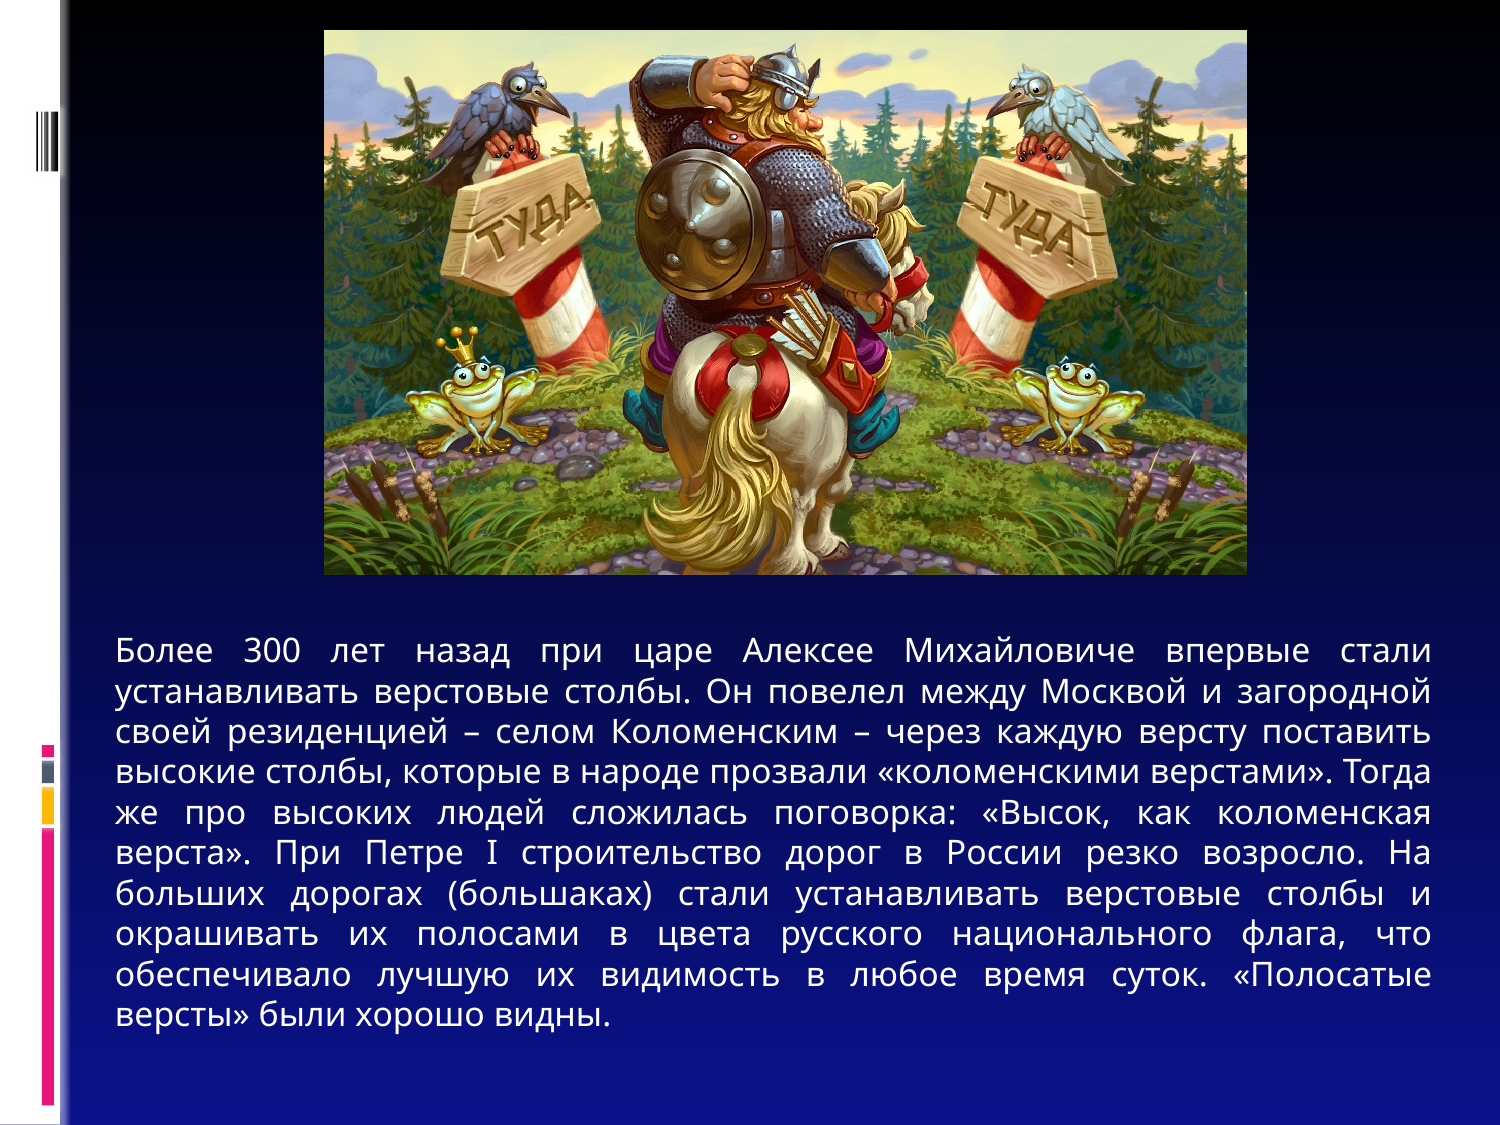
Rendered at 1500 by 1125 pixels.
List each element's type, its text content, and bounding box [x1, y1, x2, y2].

picture [324, 30, 1247, 575]
list Более 300 лет назад при царе Алексее Михайловиче впервые стали устанавливать верстовые столбы. Он повелел между Москвой и загородной своей резиденцией – селом Коломенским – через каждую версту поставить высокие столбы, которые в народе прозвали «коломенскими верстами». Тогда же про высоких людей сложилась поговорка: «Высок, как коломенская верста». При Петре I строительство дорог в России резко возросло. На больших дорогах (большаках) стали устанавливать верстовые столбы и окрашивать их полосами в цвета русского национального флага, что обеспечивало лучшую их видимость в любое время суток. «Полосатые версты» были хорошо видны. [100, 621, 1447, 1043]
